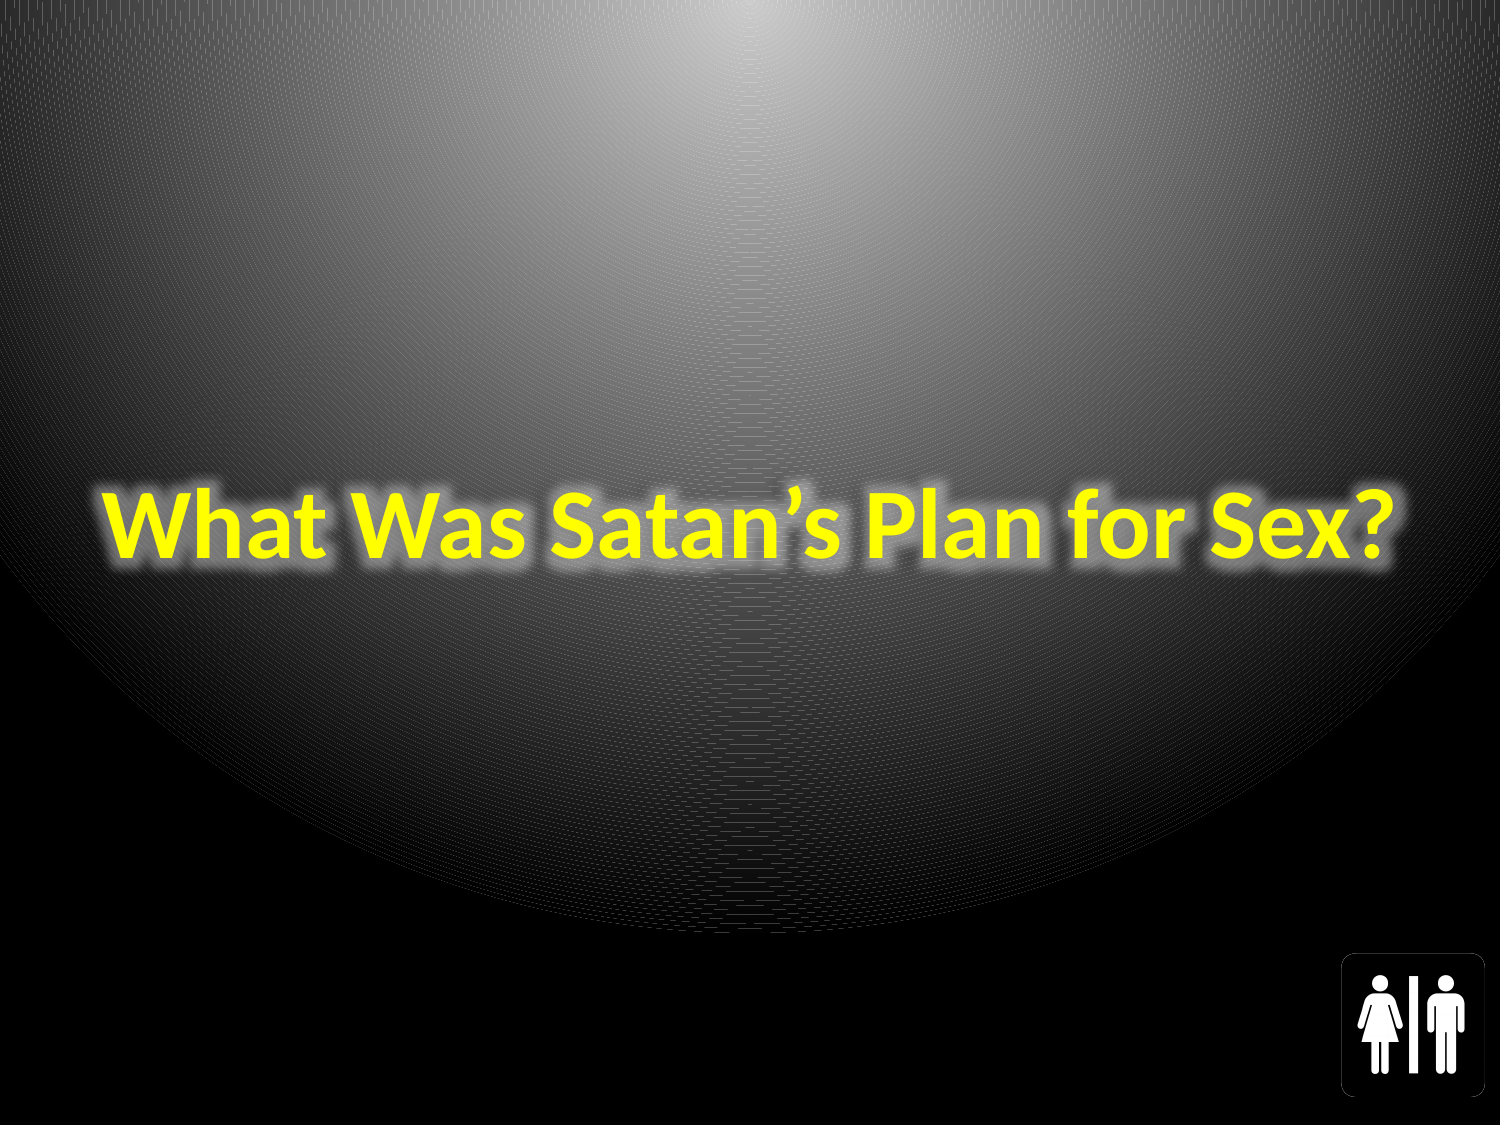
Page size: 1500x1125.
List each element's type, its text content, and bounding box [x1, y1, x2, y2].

picture [1337, 949, 1489, 1102]
text_box What Was Satan’s Plan for Sex? [74, 449, 1425, 588]
